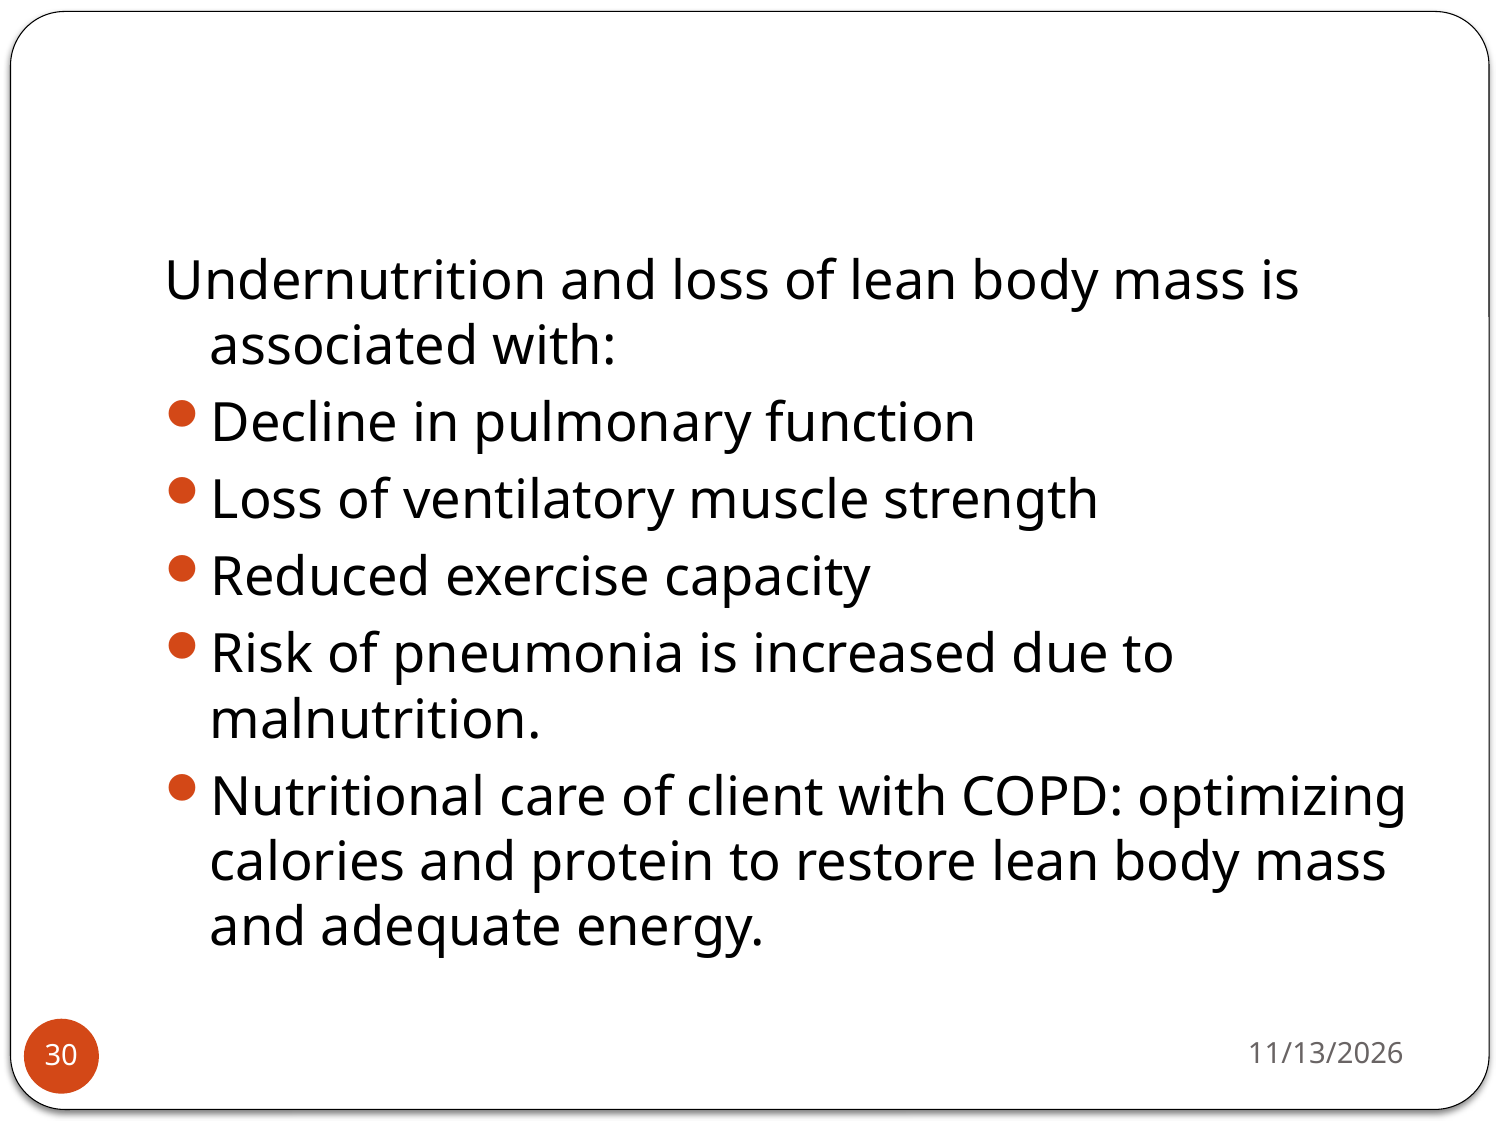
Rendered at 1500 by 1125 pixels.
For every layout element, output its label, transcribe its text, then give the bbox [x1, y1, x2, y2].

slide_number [1012, 1015, 1419, 1094]
slide_number 30 [23, 1018, 99, 1094]
list Undernutrition and loss of lean body mass is associated with: Decline in pulmonary function Loss of ventilatory muscle strength Reduced exercise capacity Risk of pneumonia is increased due to malnutrition. Nutritional care of client with COPD: optimizing calories and protein to restore lean body mass and adequate energy. [150, 237, 1425, 988]
